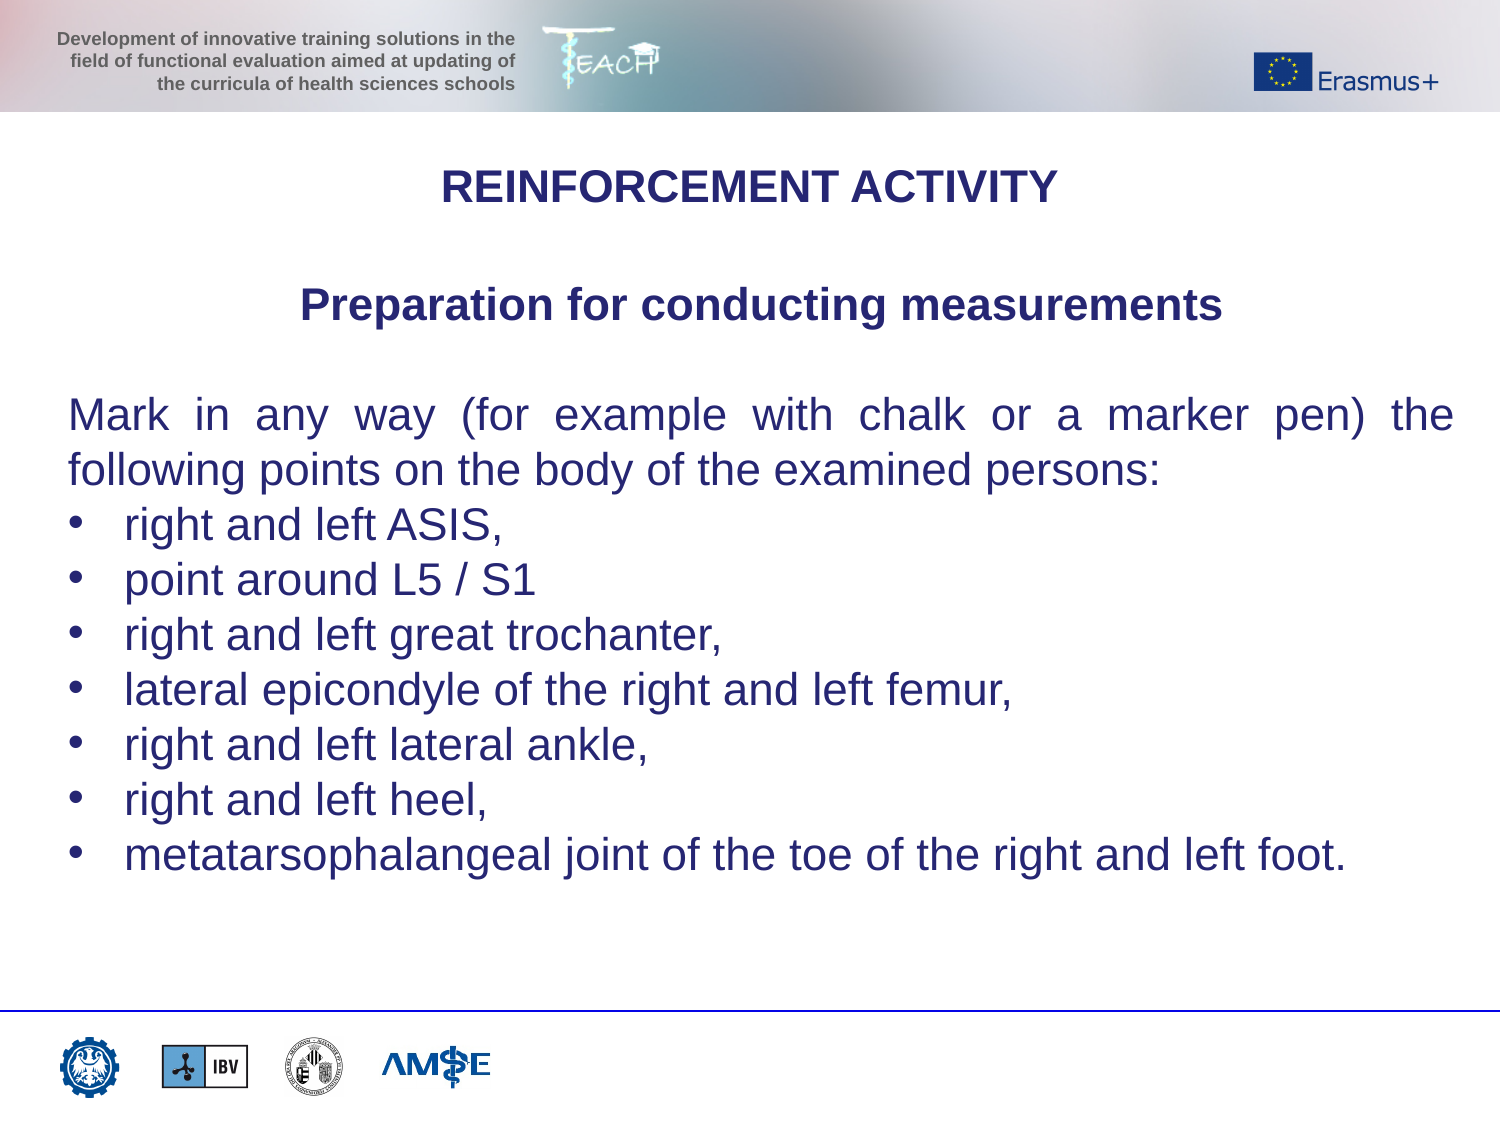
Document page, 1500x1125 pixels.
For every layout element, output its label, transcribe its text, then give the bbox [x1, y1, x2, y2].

picture [161, 1044, 249, 1089]
text_box REINFORCEMENT ACTIVITY [82, 149, 1418, 219]
picture [53, 1035, 126, 1099]
picture [379, 1044, 491, 1089]
picture [0, 1, 1500, 112]
text_box Preparation for conducting measurements Mark in any way (for example with chalk or a marker pen) the following points on the body of the examined persons: right and left ASIS, point around L5 / S1 right and left great trochanter, lateral epicondyle of the right and left femur, right and left lateral ankle, right and left heel, metatarsophalangeal joint of the toe of the right and left foot. [53, 267, 1471, 887]
picture [284, 1036, 344, 1097]
